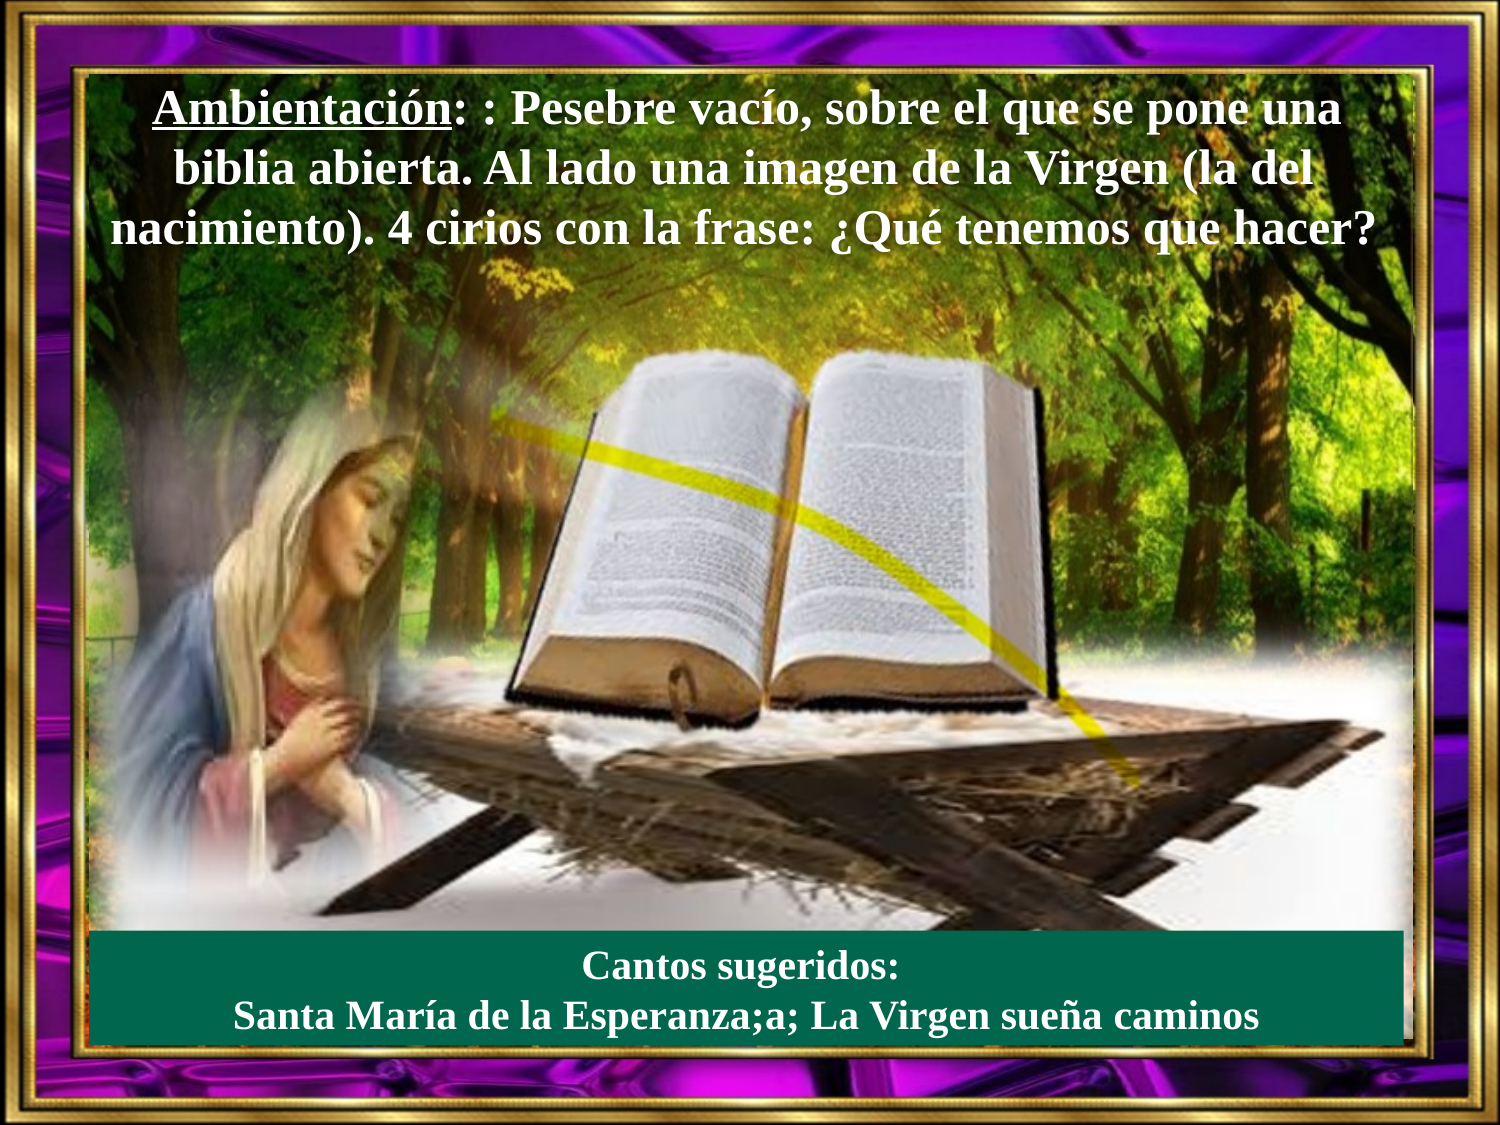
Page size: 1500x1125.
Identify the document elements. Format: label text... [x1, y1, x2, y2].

text_box Ambientación: : Pesebre vacío, sobre el que se pone una biblia abierta. Al lado una imagen de la Virgen (la del nacimiento). 4 cirios con la frase: ¿Qué tenemos que hacer? [19, 66, 1413, 274]
picture [0, 0, 1500, 1125]
